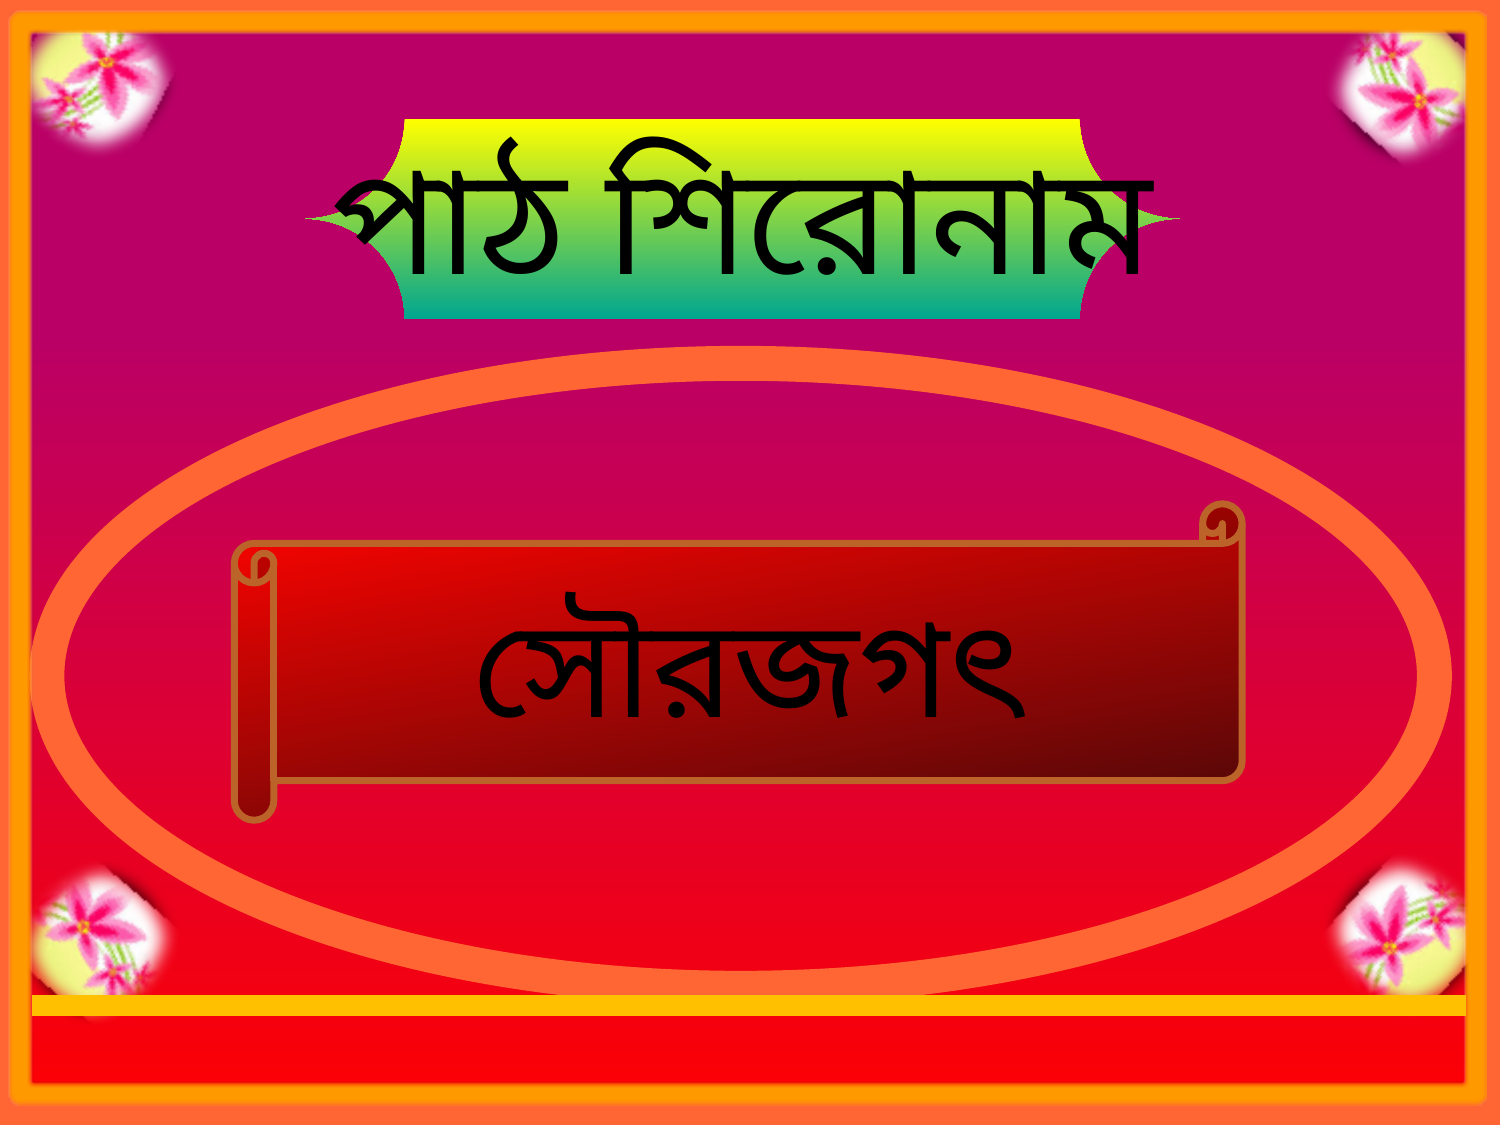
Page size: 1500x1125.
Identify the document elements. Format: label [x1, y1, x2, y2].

text_box [304, 116, 1180, 319]
text_box [0, 0, 1498, 1112]
